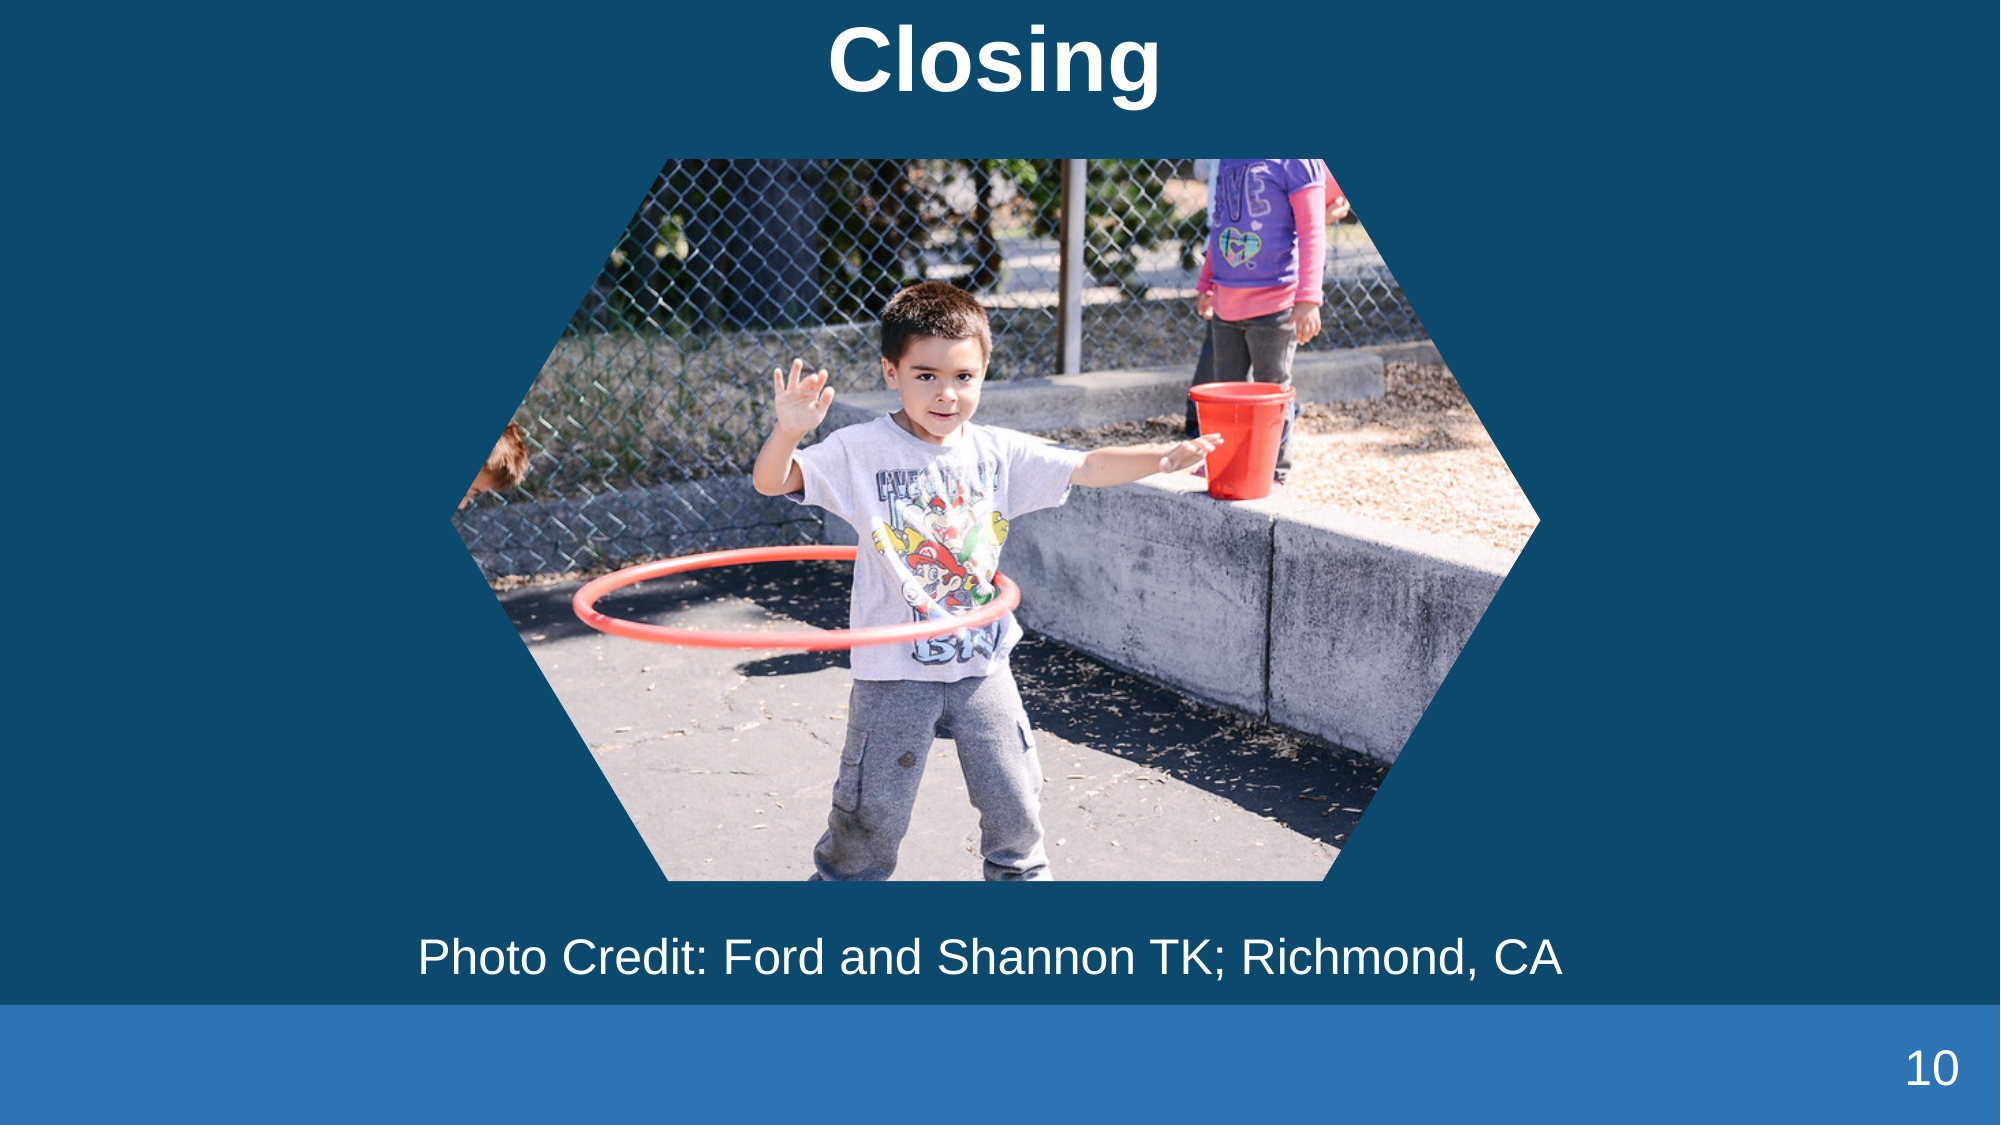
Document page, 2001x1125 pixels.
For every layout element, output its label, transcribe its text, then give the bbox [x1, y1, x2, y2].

title Closing [20, 0, 1971, 171]
slide_number 10 [1524, 1035, 1975, 1095]
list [450, 159, 1541, 882]
list Photo Credit: Ford and Shannon TK; Richmond, CA [402, 923, 1598, 993]
